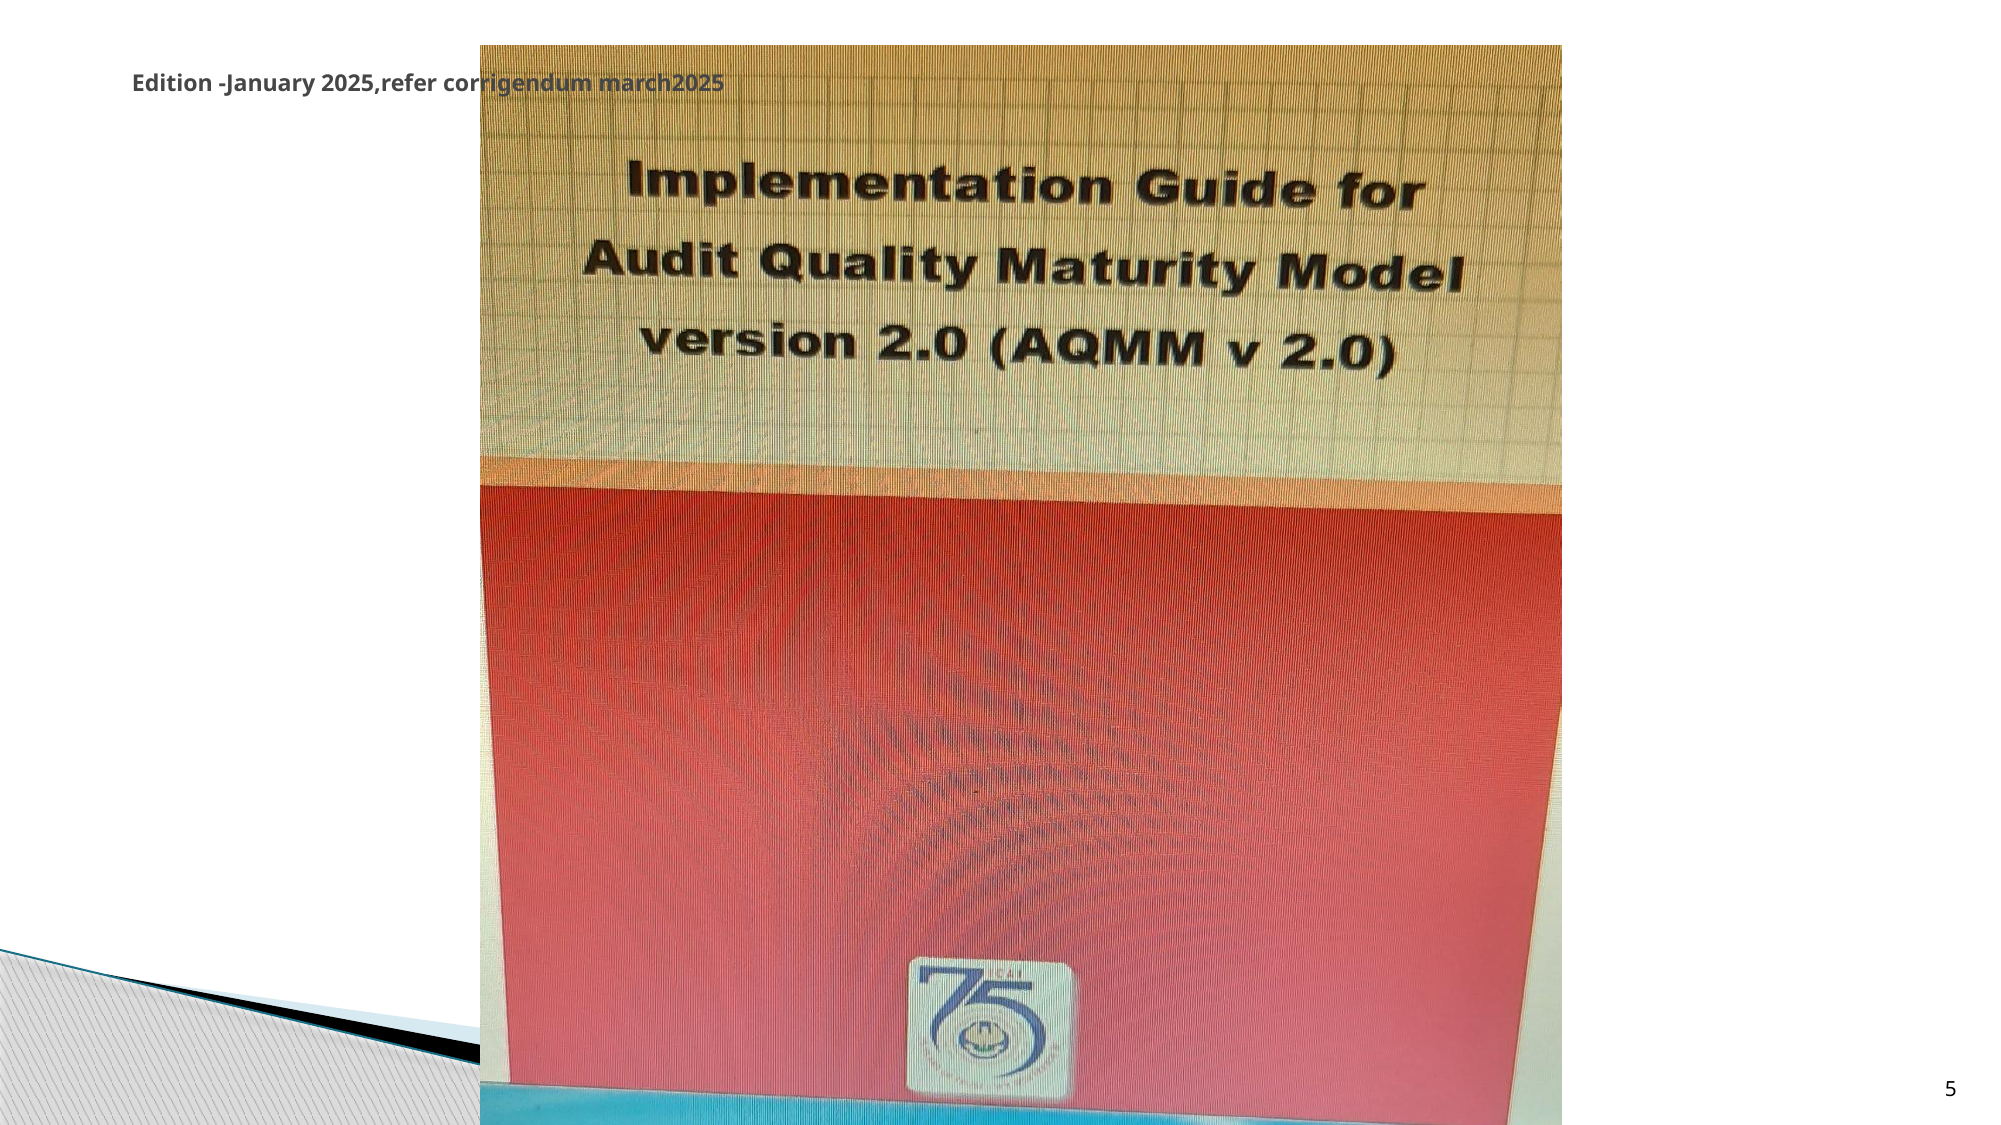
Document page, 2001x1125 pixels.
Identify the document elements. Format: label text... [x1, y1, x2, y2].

title Edition -January 2025,refer corrigendum march2025 [117, 32, 1900, 105]
slide_number 5 [1891, 1051, 1972, 1112]
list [480, 44, 1562, 1125]
